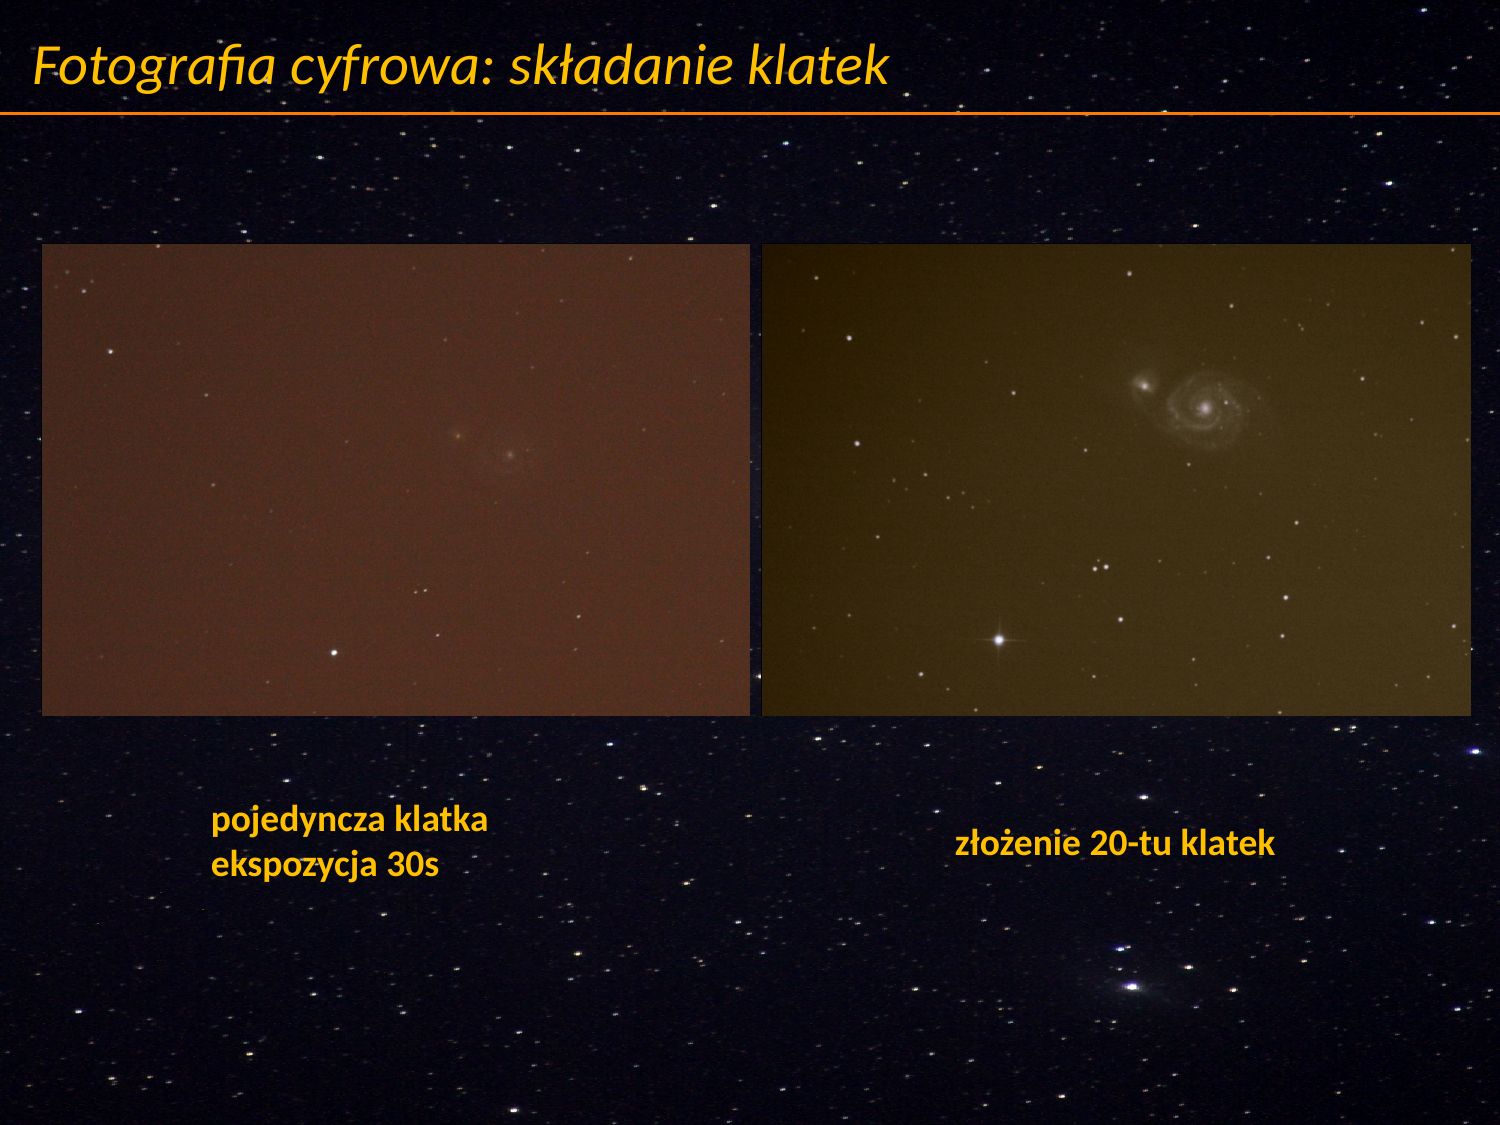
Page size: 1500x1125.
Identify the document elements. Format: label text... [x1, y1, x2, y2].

picture [0, 0, 1500, 112]
text_box pojedyncza klatka ekspozycja 30s [196, 786, 505, 892]
text_box złożenie 20-tu klatek [940, 810, 1291, 871]
picture [0, 115, 1500, 1125]
text_box Fotografia cyfrowa: składanie klatek [17, 19, 1471, 104]
